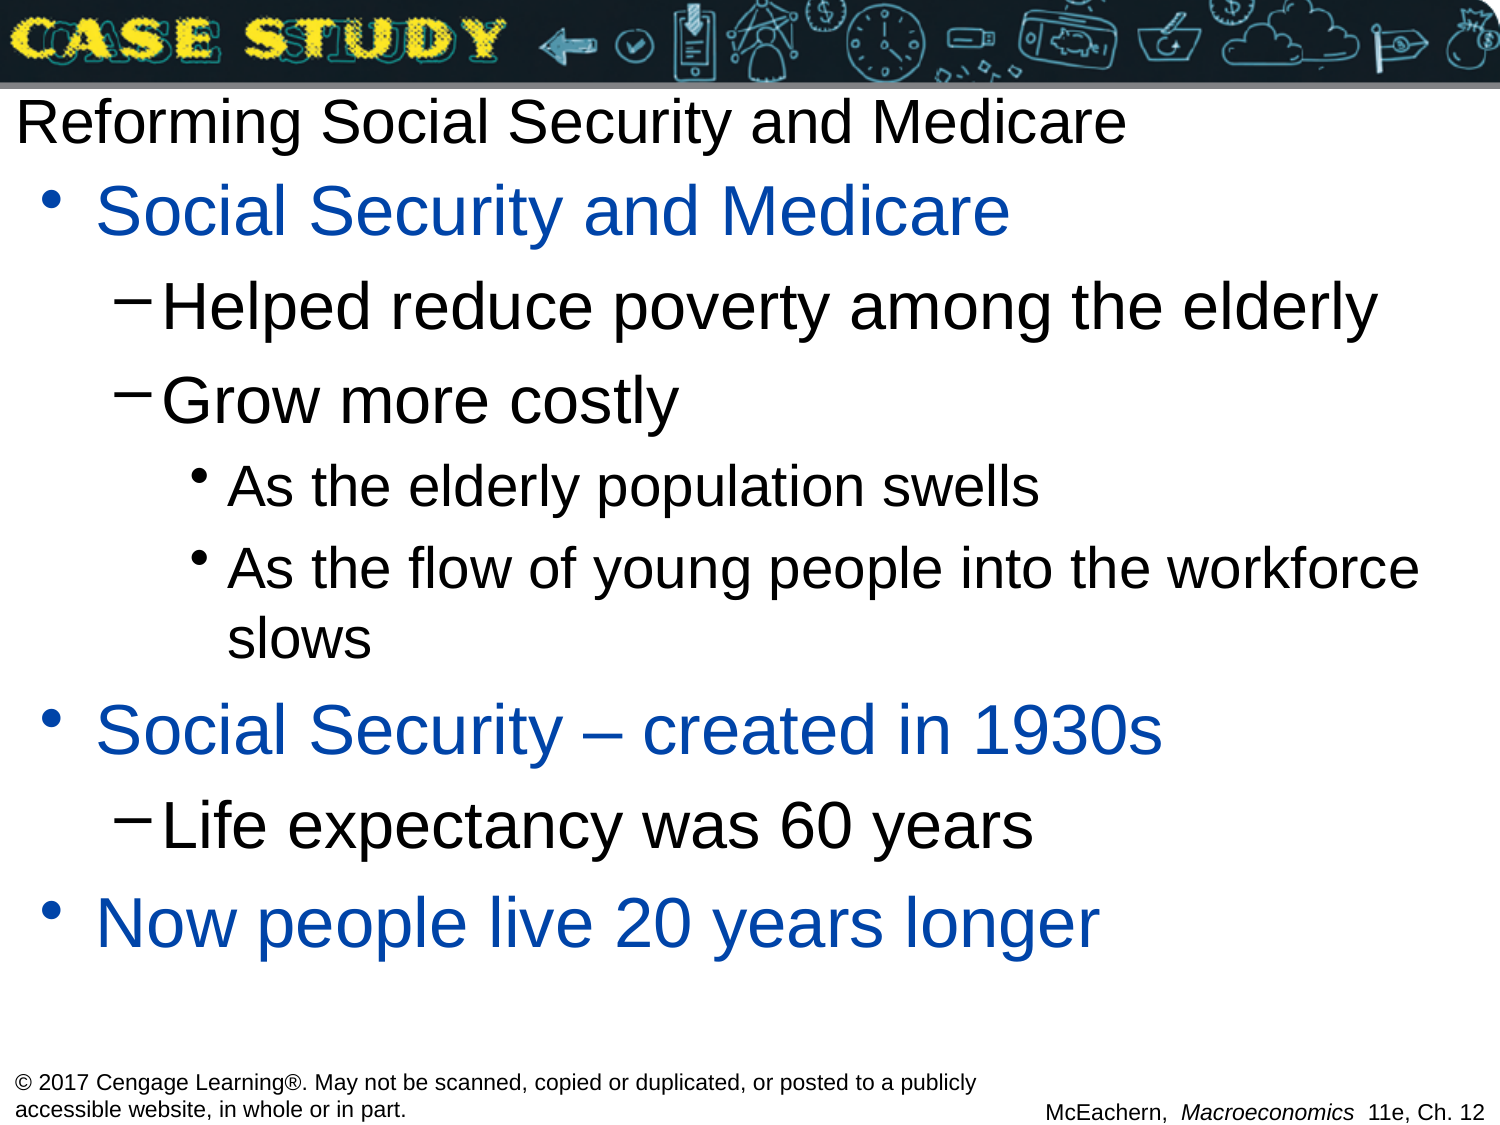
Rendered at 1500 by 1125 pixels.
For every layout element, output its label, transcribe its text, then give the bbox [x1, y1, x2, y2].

list Social Security and Medicare Helped reduce poverty among the elderly Grow more costly As the elderly population swells As the flow of young people into the workforce slows Social Security – created in 1930s Life expectancy was 60 years Now people live 20 years longer [24, 157, 1463, 1063]
title Reforming Social Security and Medicare [0, 83, 1500, 153]
footer © 2017 Cengage Learning®. May not be scanned, copied or duplicated, or posted to a publicly accessible website, in whole or in part. [0, 1065, 1053, 1125]
picture [0, 0, 1500, 83]
